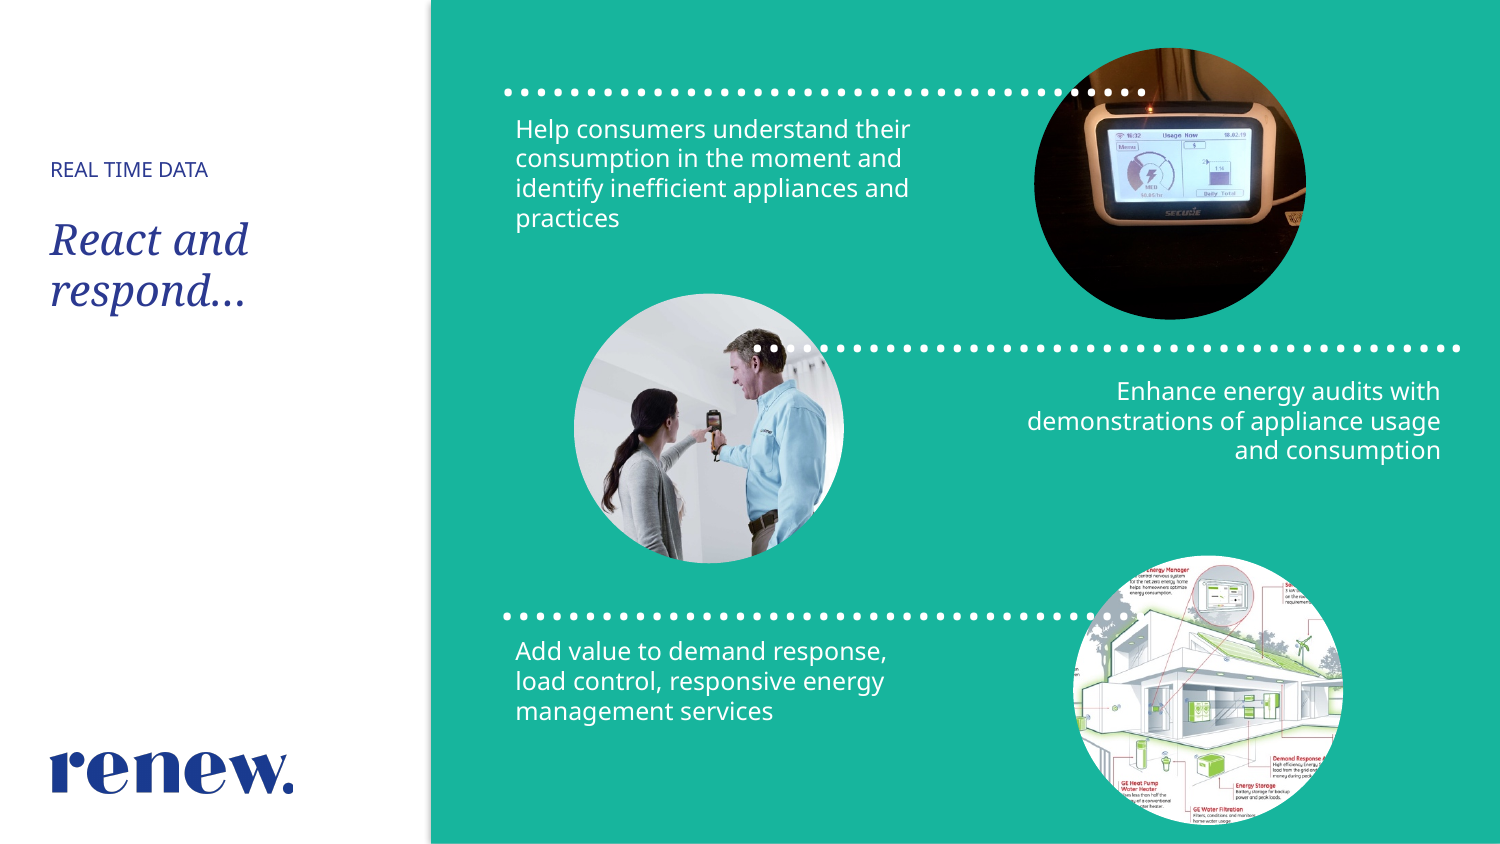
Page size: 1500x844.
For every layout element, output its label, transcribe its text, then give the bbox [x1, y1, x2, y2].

picture [1072, 555, 1344, 826]
picture [49, 752, 294, 794]
text_box Help consumers understand their consumption in the moment and identify inefficient appliances and practices [500, 116, 929, 302]
text_box Enhance energy audits with demonstrations of appliance usage and consumption [989, 372, 1457, 564]
text_box REAL TIME DATA [35, 149, 445, 203]
text_box ………………………………… [484, 554, 1071, 640]
text_box ……………………………………. [734, 286, 1479, 372]
picture [573, 293, 845, 564]
text_box React and respond… [35, 204, 445, 323]
text_box [430, 0, 1500, 844]
text_box ………………………………… [485, 30, 1165, 116]
picture [1033, 47, 1307, 320]
text_box Add value to demand response, load control, responsive energy management services [500, 640, 921, 825]
